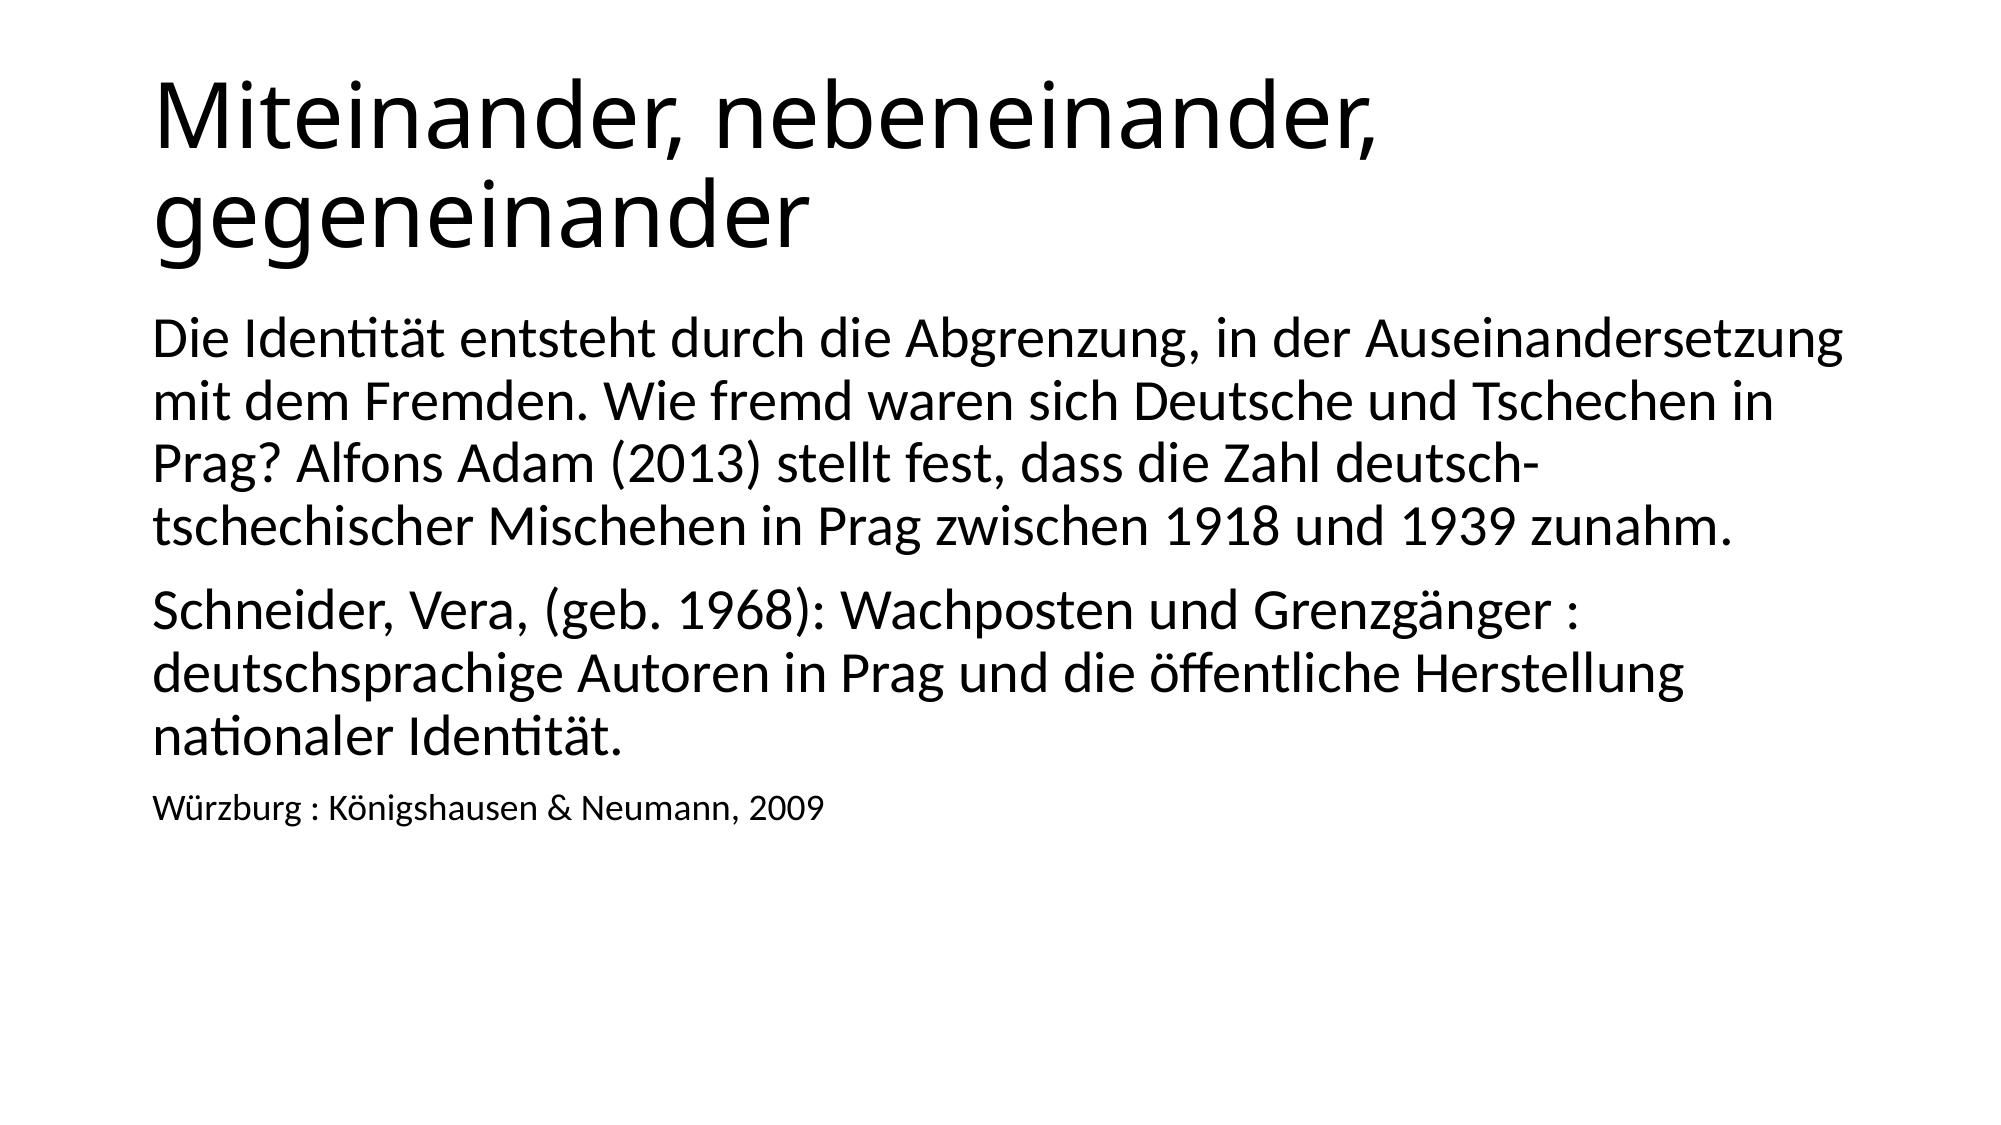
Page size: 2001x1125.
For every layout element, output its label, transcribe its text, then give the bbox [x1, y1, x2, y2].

list Die Identität entsteht durch die Abgrenzung, in der Auseinandersetzung mit dem Fremden. Wie fremd waren sich Deutsche und Tschechen in Prag? Alfons Adam (2013) stellt fest, dass die Zahl deutsch-tschechischer Mischehen in Prag zwischen 1918 und 1939 zunahm. Schneider, Vera, (geb. 1968): Wachposten und Grenzgänger : deutschsprachige Autoren in Prag und die öffentliche Herstellung nationaler Identität. Würzburg : Königshausen & Neumann, 2009 [137, 299, 1863, 1014]
title Miteinander, nebeneinander, gegeneinander [137, 59, 1863, 278]
